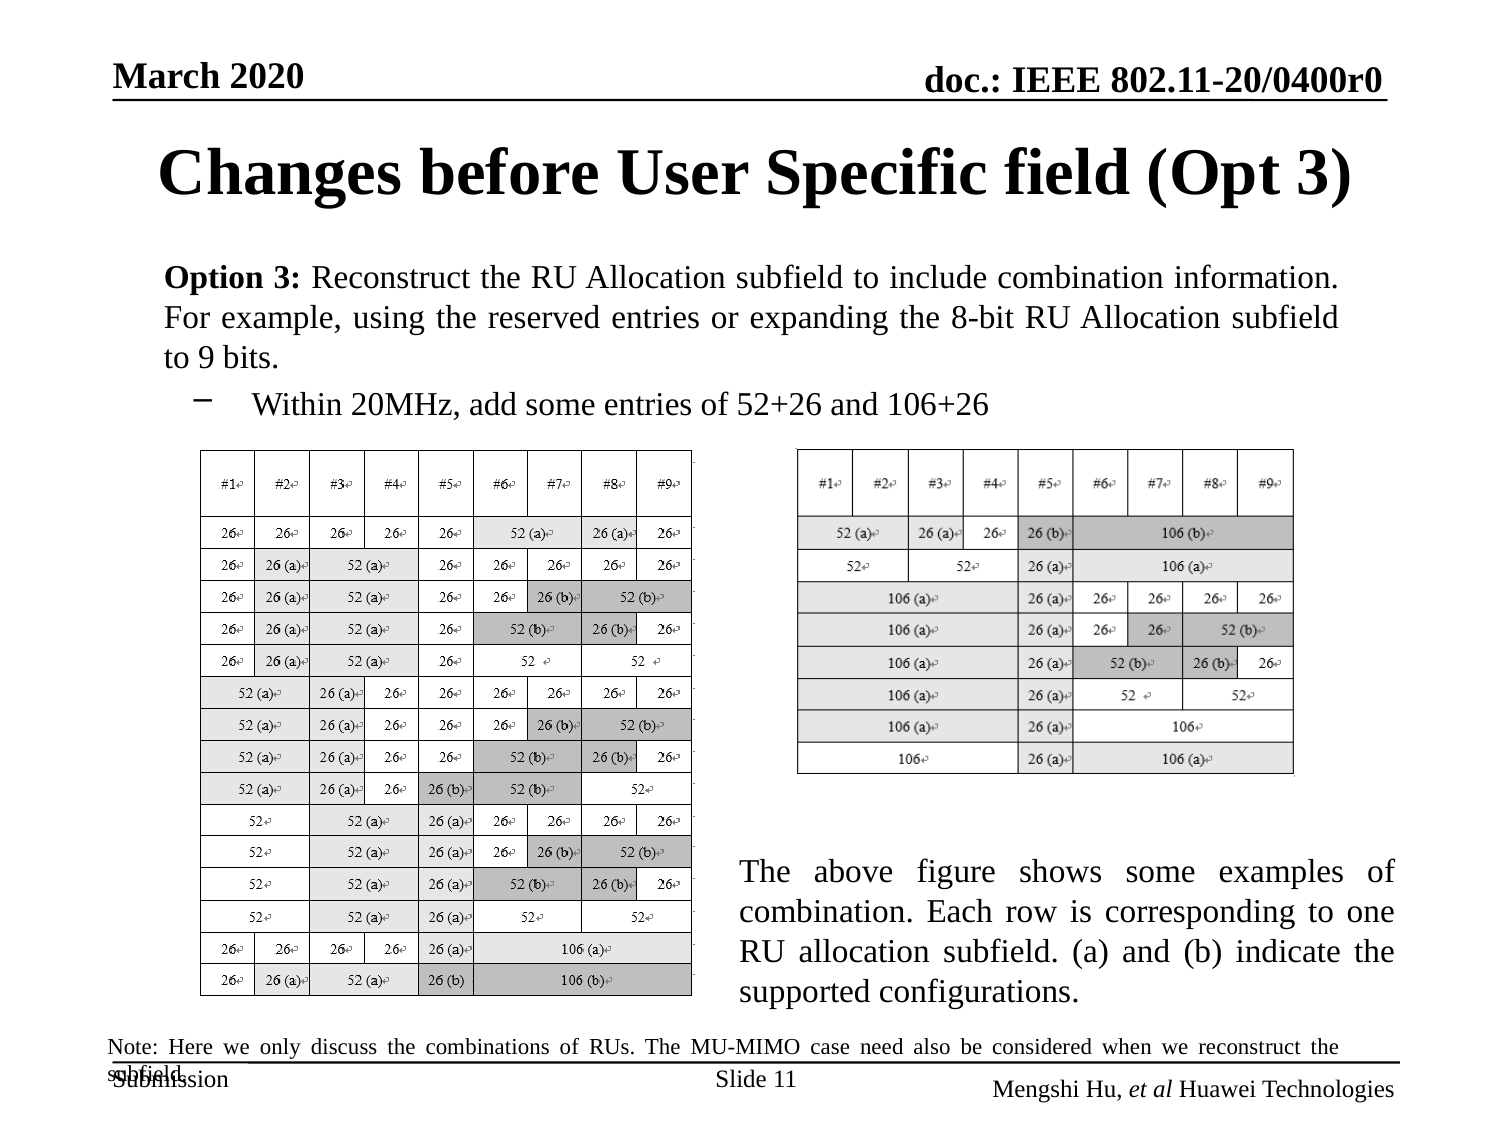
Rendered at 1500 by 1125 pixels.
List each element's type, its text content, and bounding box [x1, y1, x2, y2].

title Changes before User Specific field (Opt 3) [99, 123, 1413, 212]
text_box Note: Here we only discuss the combinations of RUs. The MU-MIMO case need also be considered when we reconstruct the subfield. [62, 1023, 1357, 1066]
list Option 3: Reconstruct the RU Allocation subfield to include combination information. For example, using the reserved entries or expanding the 8-bit RU Allocation subfield to 9 bits. Within 20MHz, add some entries of 52+26 and 106+26 [118, 247, 1357, 564]
picture [794, 448, 1295, 777]
picture [199, 448, 695, 998]
text_box The above figure shows some examples of combination. Each row is corresponding to one RU allocation subfield. (a) and (b) indicate the supported configurations. [694, 841, 1412, 1036]
slide_number Slide 11 [712, 1066, 800, 1093]
